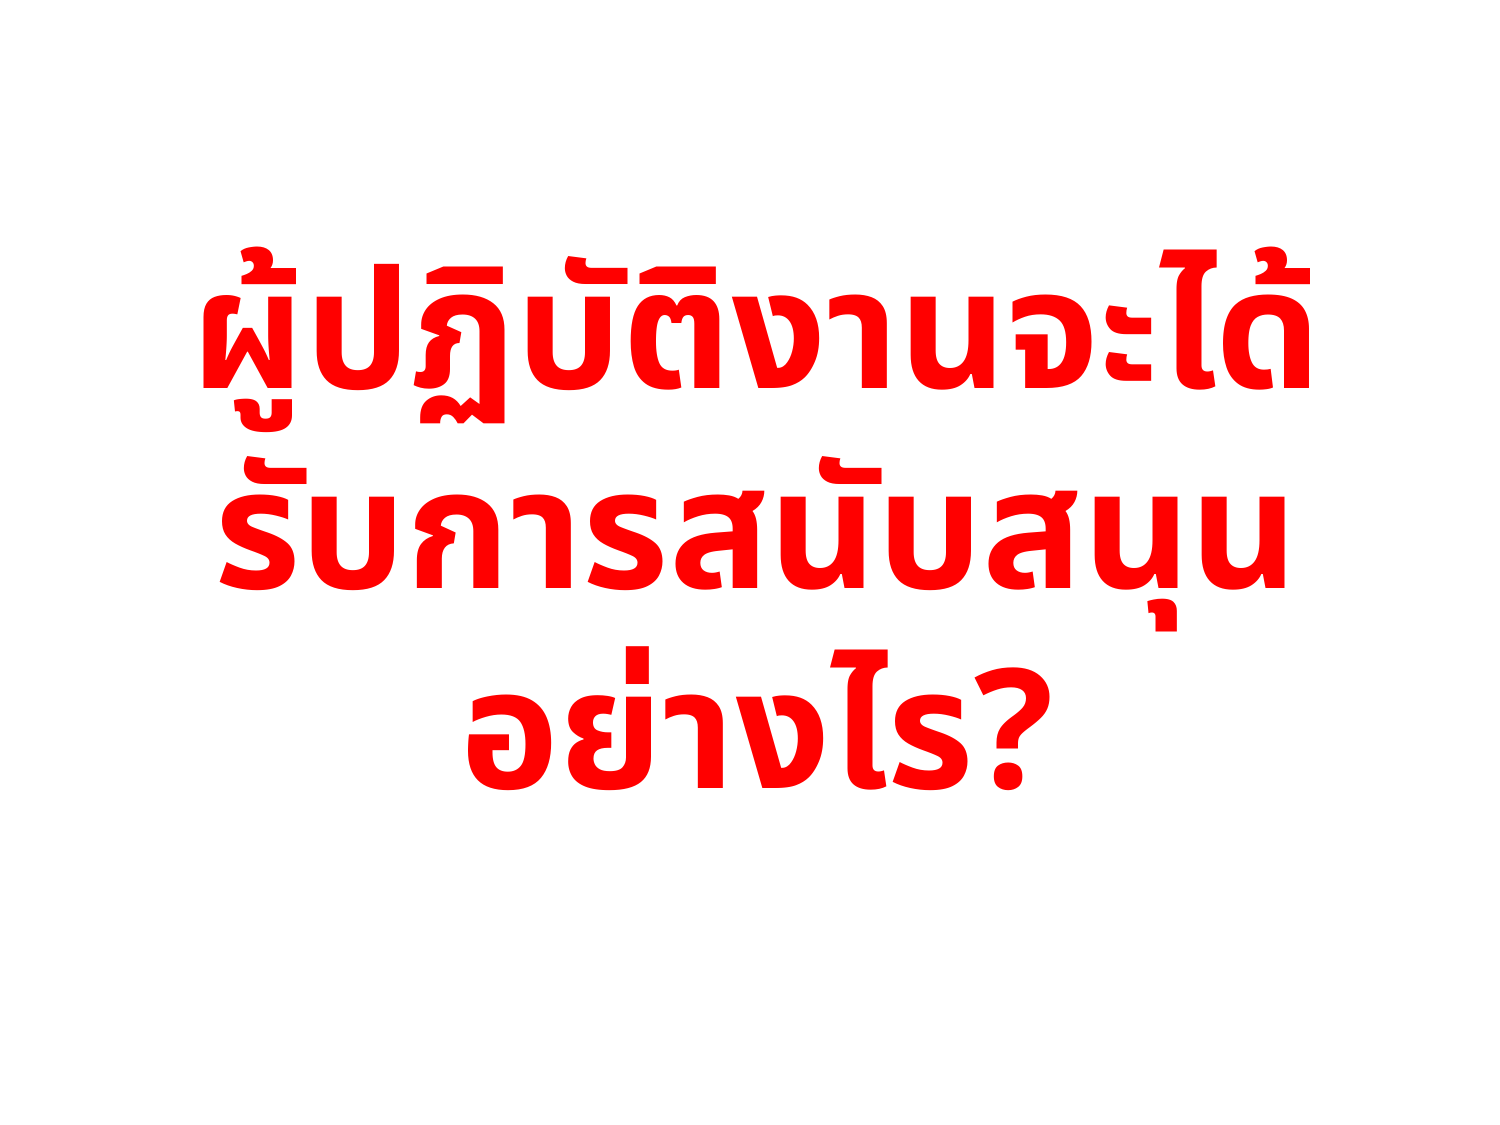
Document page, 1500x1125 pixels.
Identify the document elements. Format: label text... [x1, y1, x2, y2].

title ผู้ปฏิบัติงานจะได้รับการสนับสนุนอย่างไร? [82, 328, 1432, 715]
